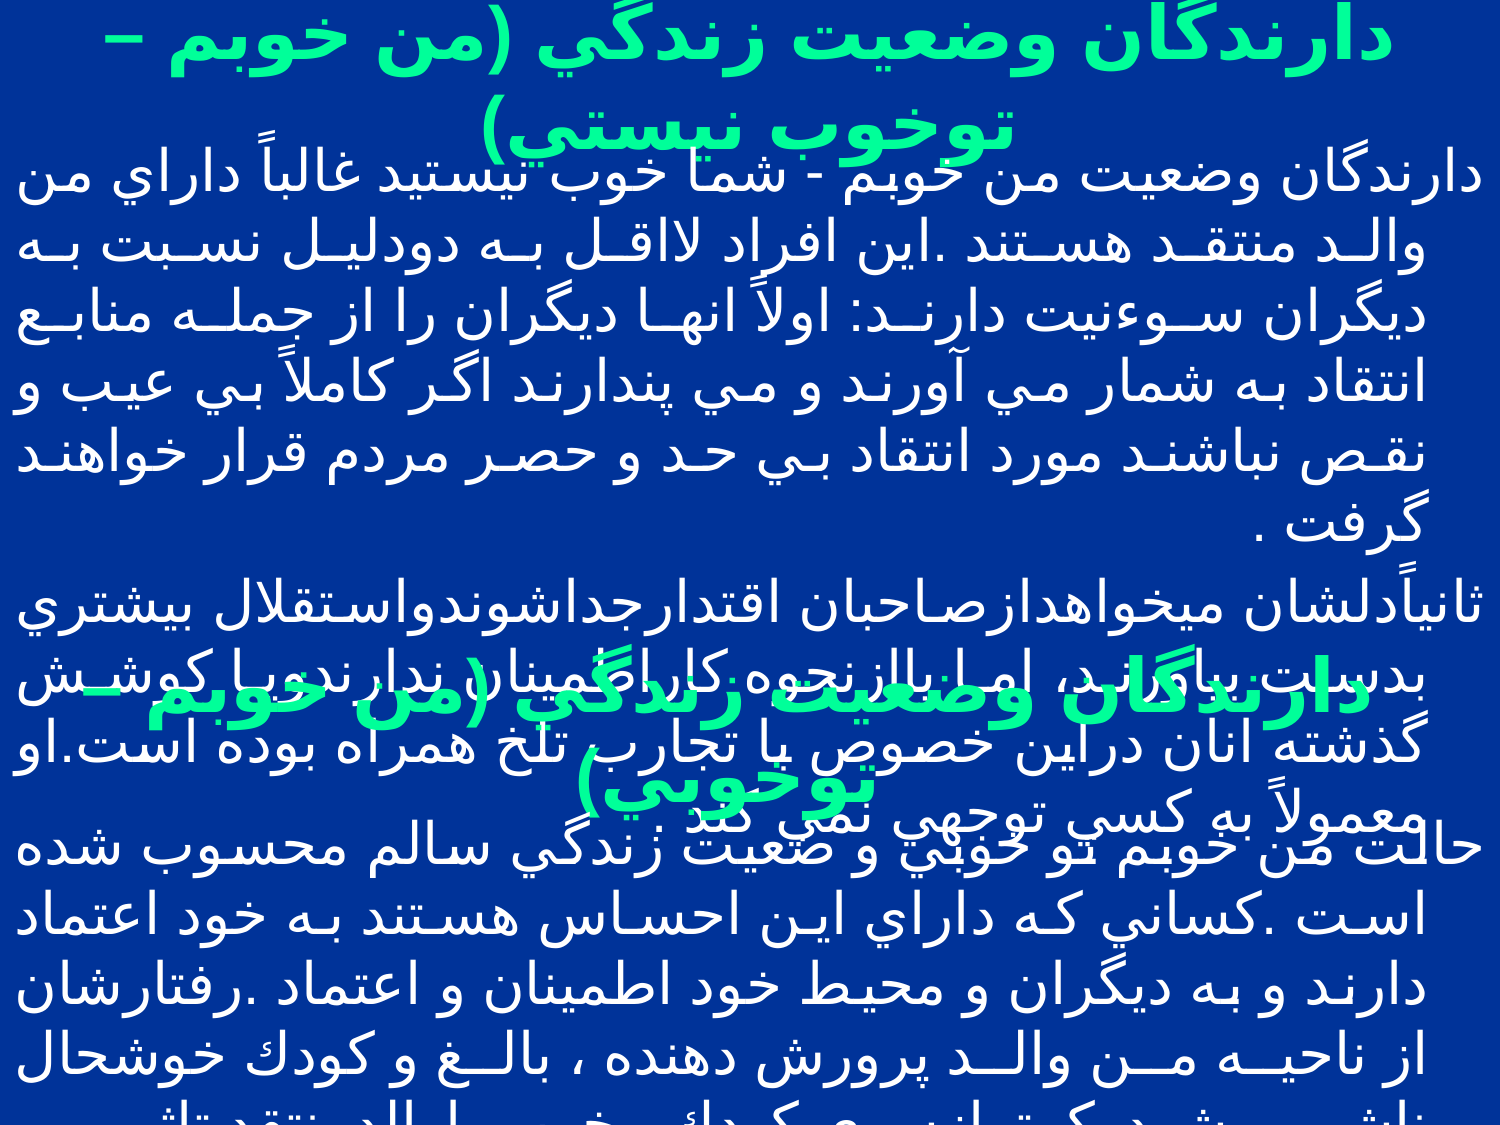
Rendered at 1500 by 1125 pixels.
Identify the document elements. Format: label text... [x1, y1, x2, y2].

text_box دارندگان وضعيت زندگي (من خوبم – توخوبي) [53, 657, 1404, 798]
text_box حالت من خوبم تو خوبي و ضعيت زندگي سالم محسوب شده است .كساني كه داراي اين احساس هستند به خود اعتماد دارند و به ديگران و محيط خود اطمينان و اعتماد .رفتارشان از ناحيه من والد پرورش دهنده ، بالغ و كودك خوشحال ناشي ميشودوكمترازسوي كودك مخرب ياوالدمنتقد تاثير مي گيرند. [0, 798, 1500, 1099]
title دارندگان وضعيت زندگي (من خوبم – توخوب نيستي) [74, 0, 1426, 125]
list دارندگان وضعيت من خوبم - شما خوب نيستيد غالباً داراي من والد منتقد هستند .اين افراد لااقل به دودليل نسبت به ديگران سوءنيت دارند: اولاً انها ديگران را از جمله منابع انتقاد به شمار مي آورند و مي پندارند اگر كاملاً بي عيب و نقص نباشند مورد انتقاد بي حد و حصر مردم قرار خواهند گرفت . ثانياًدلشان ميخواهدازصاحبان اقتدارجداشوندواستقلال بيشتري بدست بياورند، اما ياازنحوه كاراطمينان ندارندويا كوشش گذشته انان دراين خصوص با تجارب تلخ همراه بوده است.او معمولاً به كسي توجهي نمي كند . [0, 125, 1500, 646]
